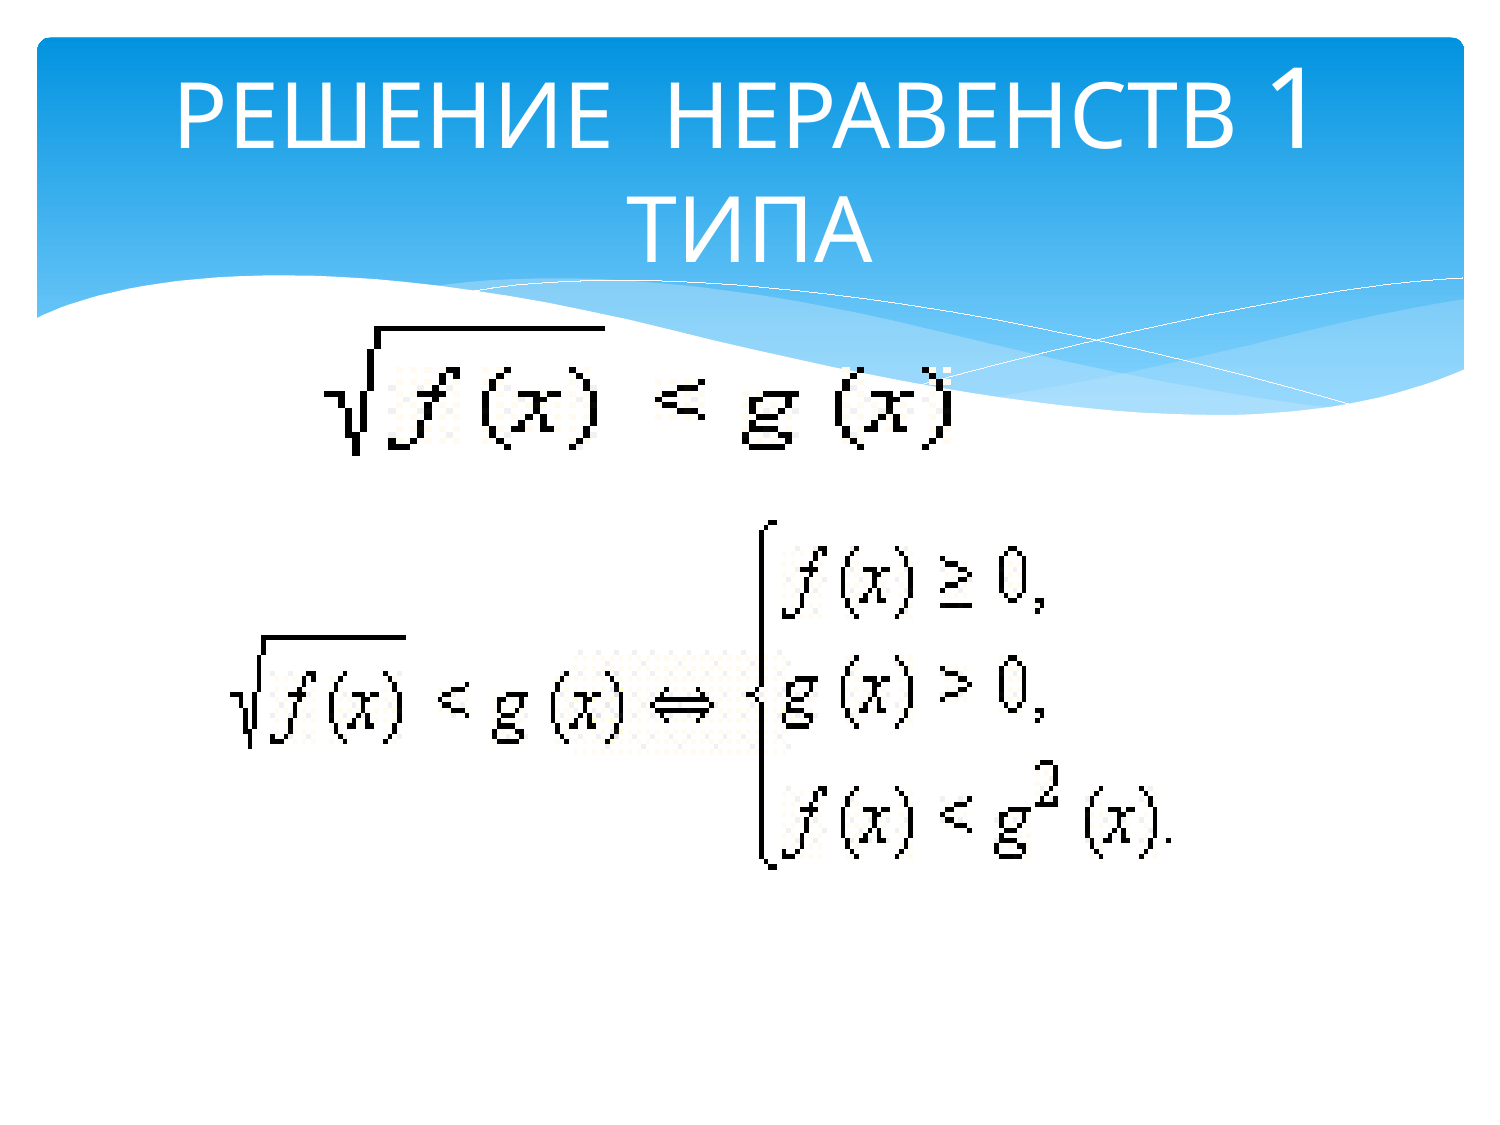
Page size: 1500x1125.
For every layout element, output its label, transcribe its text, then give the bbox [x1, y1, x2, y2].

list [324, 325, 951, 513]
picture [229, 514, 1176, 870]
title РЕШЕНИЕ НЕРАВЕНСТВ 1 ТИПА [75, 55, 1425, 261]
